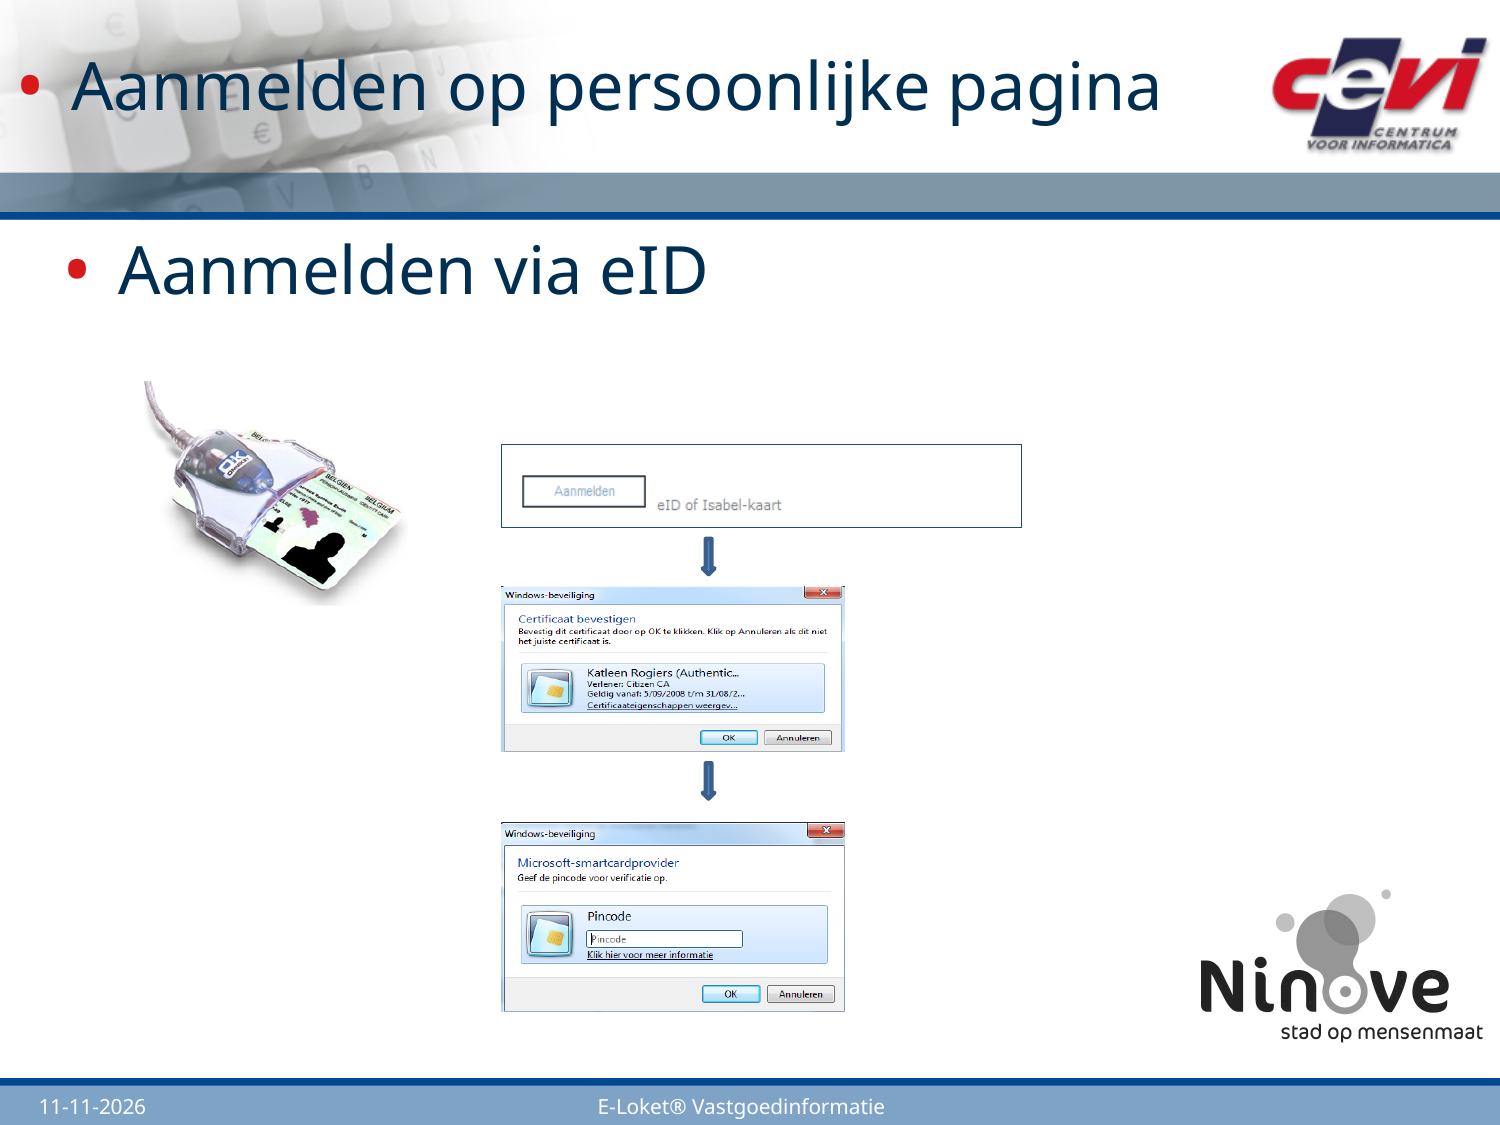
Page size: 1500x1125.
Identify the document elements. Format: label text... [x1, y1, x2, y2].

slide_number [23, 1089, 374, 1125]
picture [501, 444, 1022, 528]
list Aanmelden via eID [47, 220, 1453, 1071]
text_box [700, 536, 717, 577]
picture [135, 302, 408, 666]
picture [1200, 869, 1483, 1062]
picture [501, 585, 845, 752]
picture [0, 0, 1500, 212]
footer E-Loket® Vastgoedinformatie [503, 1089, 979, 1125]
picture [501, 822, 845, 1012]
text_box [700, 761, 717, 801]
title Aanmelden op persoonlijke pagina [0, 0, 1353, 173]
